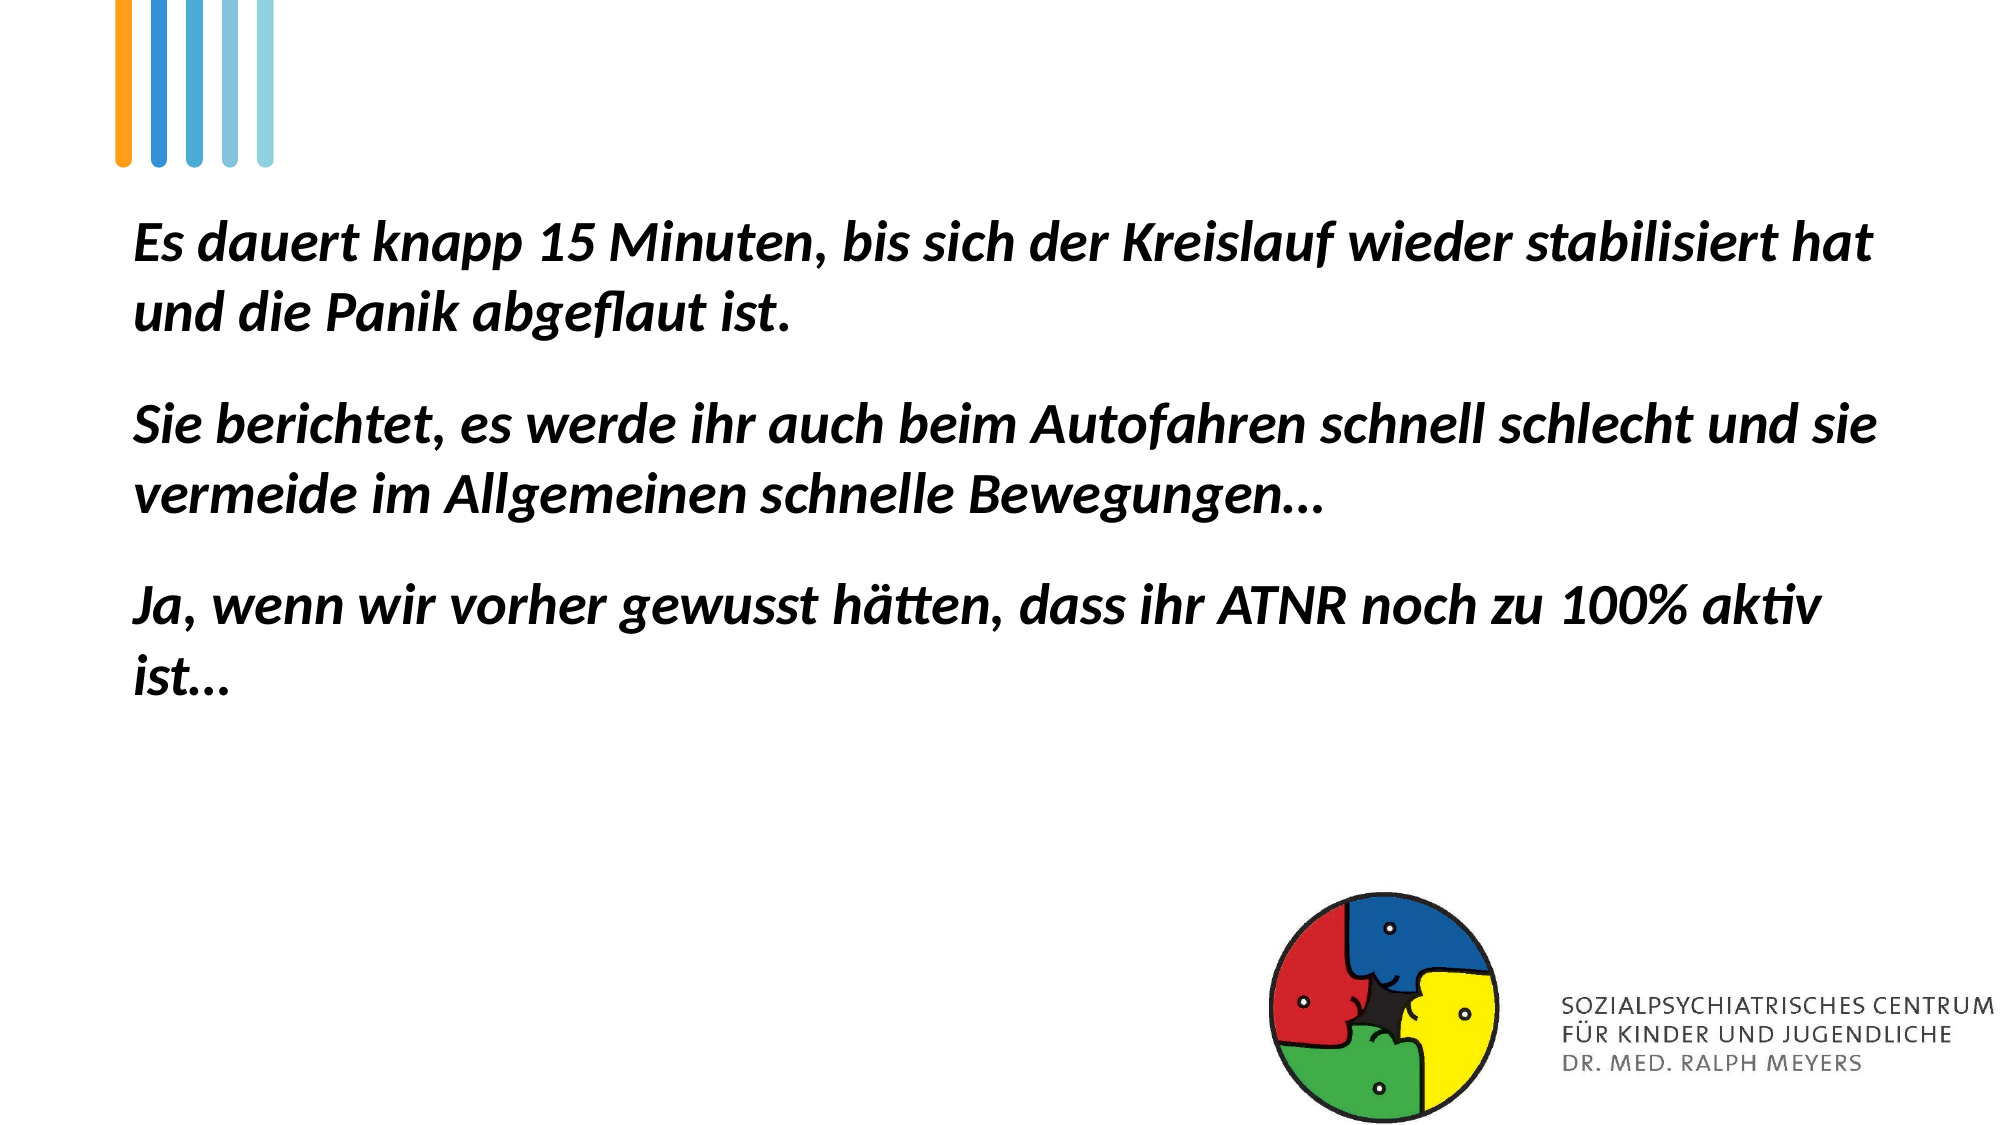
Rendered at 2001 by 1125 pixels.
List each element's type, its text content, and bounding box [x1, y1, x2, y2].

picture [1260, 886, 2000, 1125]
list Es dauert knapp 15 Minuten, bis sich der Kreislauf wieder stabilisiert hat und die Panik abgeflaut ist. Sie berichtet, es werde ihr auch beim Autofahren schnell schlecht und sie vermeide im Allgemeinen schnelle Bewegungen… Ja, wenn wir vorher gewusst hätten, dass ihr ATNR noch zu 100% aktiv ist… [118, 195, 1898, 809]
